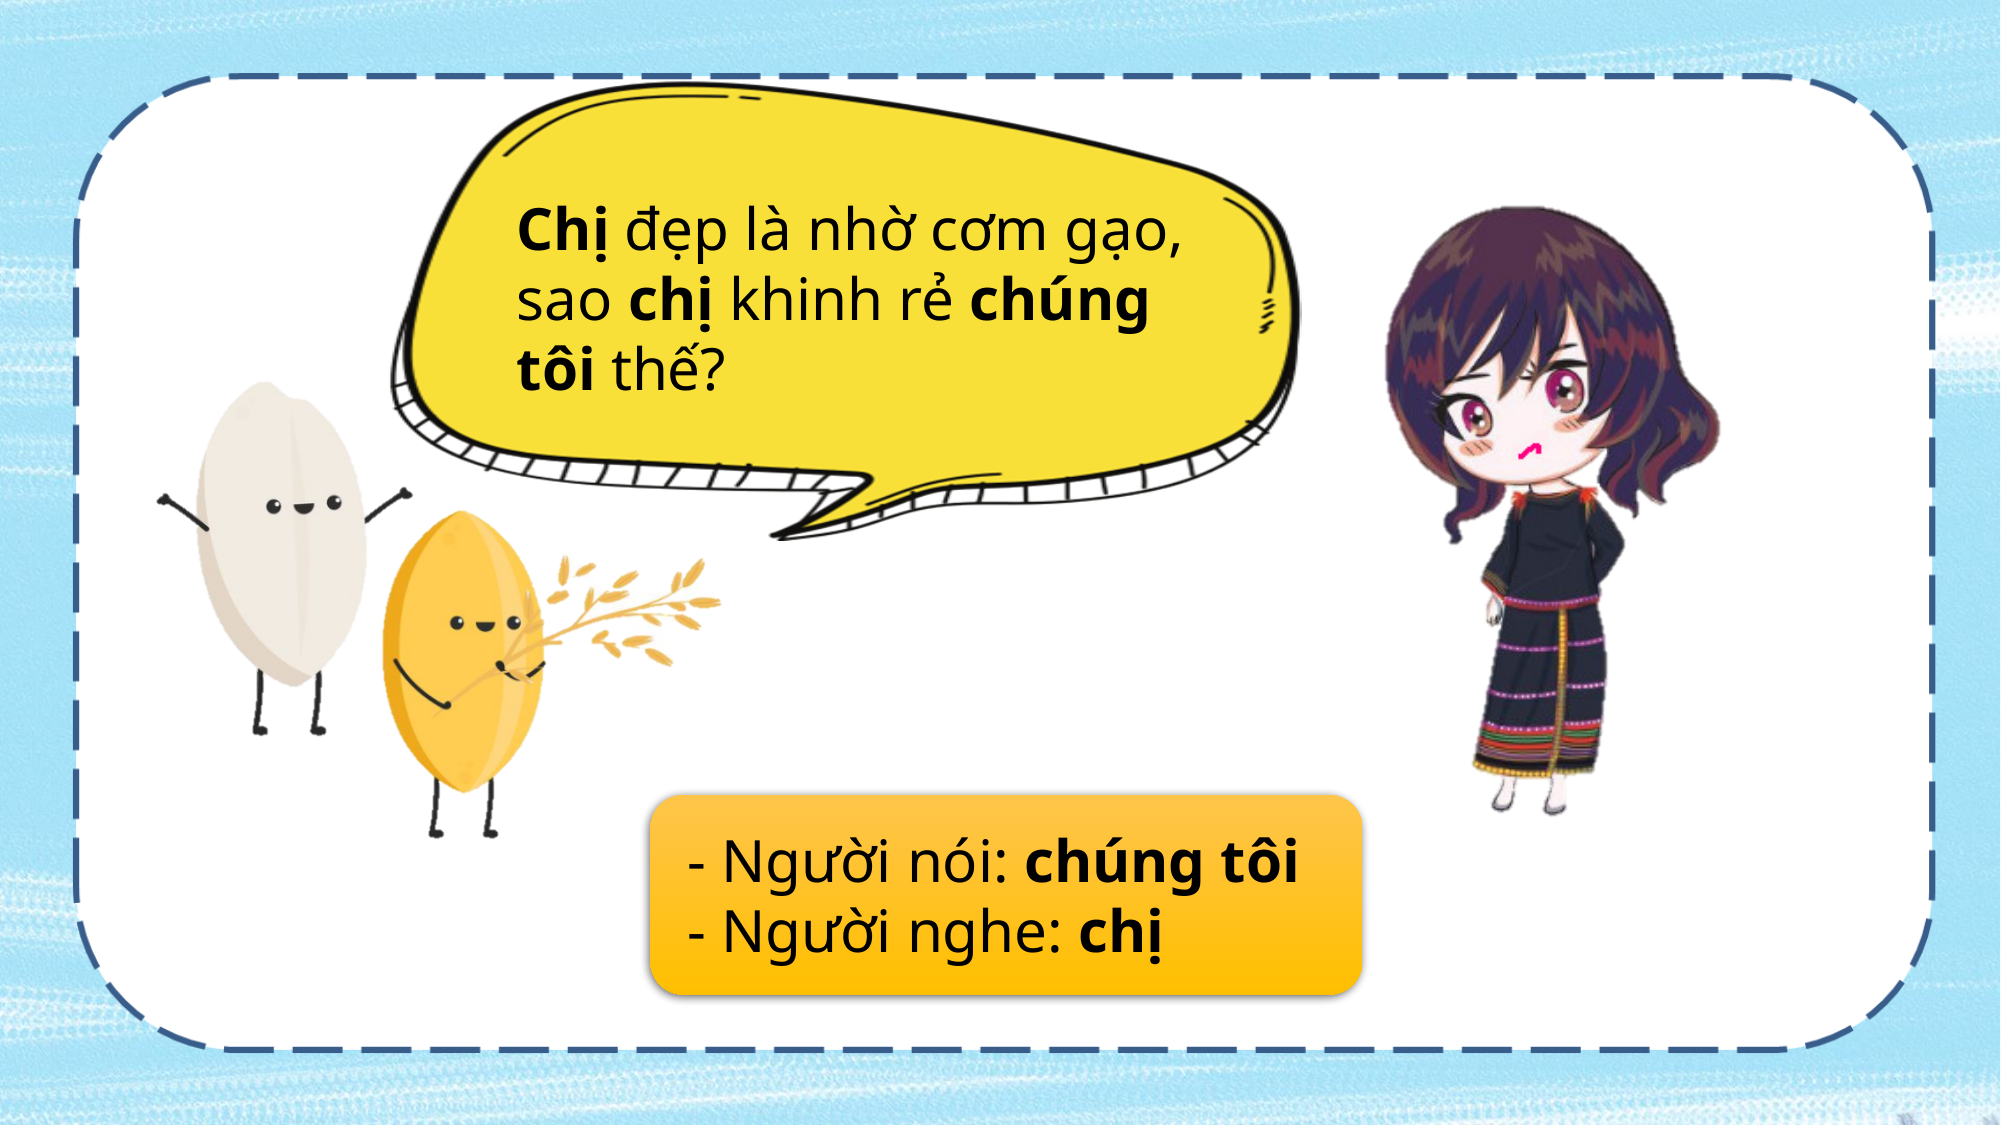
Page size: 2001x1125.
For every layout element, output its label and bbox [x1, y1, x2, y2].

picture [0, 0, 2001, 1125]
text_box [650, 794, 1363, 995]
